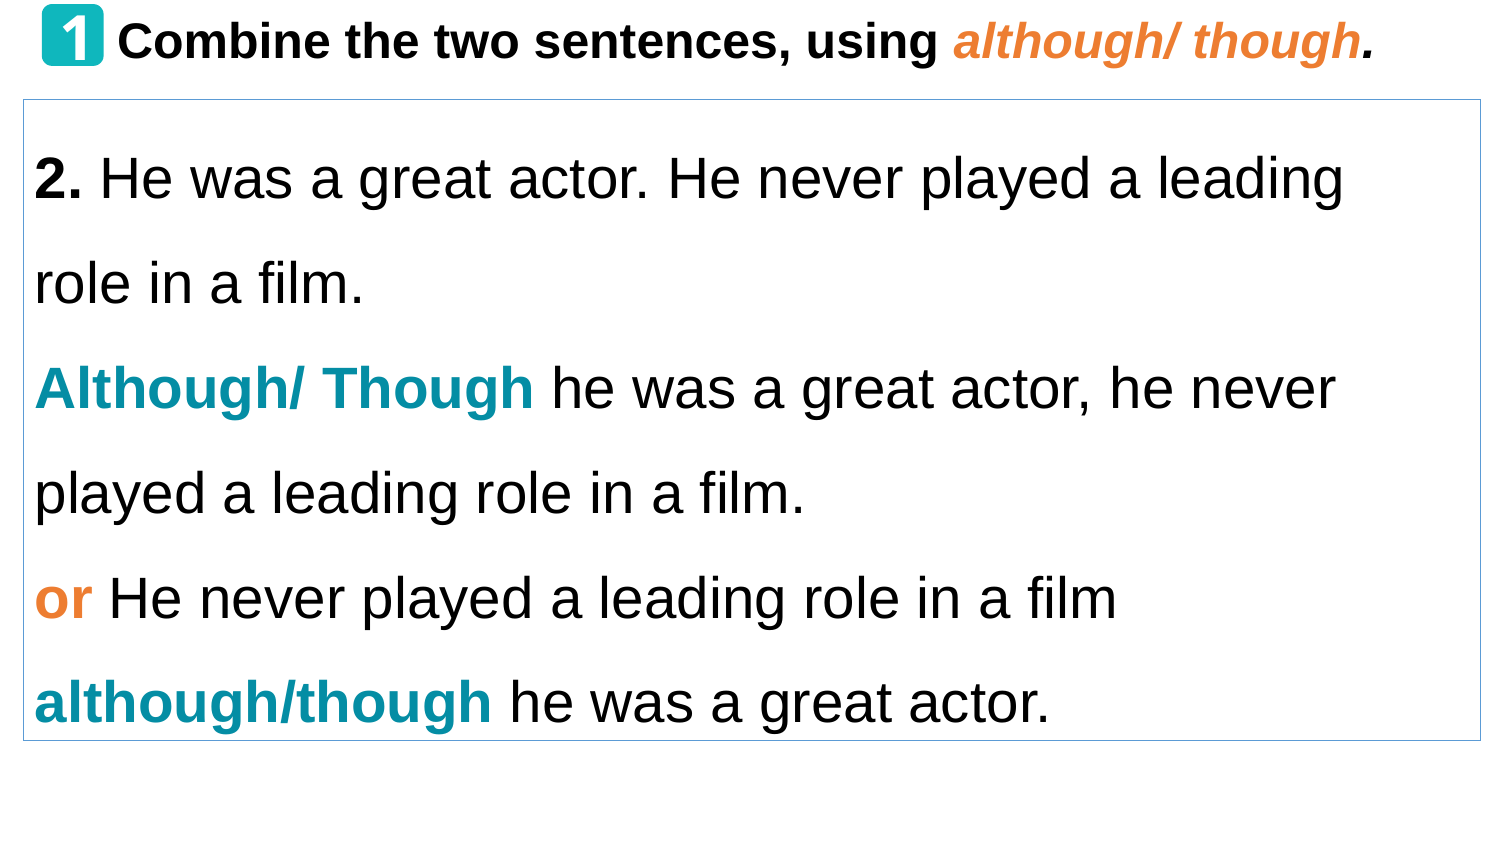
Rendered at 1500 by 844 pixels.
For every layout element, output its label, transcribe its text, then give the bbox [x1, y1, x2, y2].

text_box 2. He was a great actor. He never played a leading role in a film. Although/ Though he was a great actor, he never played a leading role in a film. or He never played a leading role in a film although/though he was a great actor. [23, 99, 1481, 741]
text_box [41, 4, 48, 65]
text_box [98, 5, 104, 65]
text_box 1 [48, 0, 98, 79]
text_box Combine the two sentences, using although/ though. [105, 2, 1500, 74]
